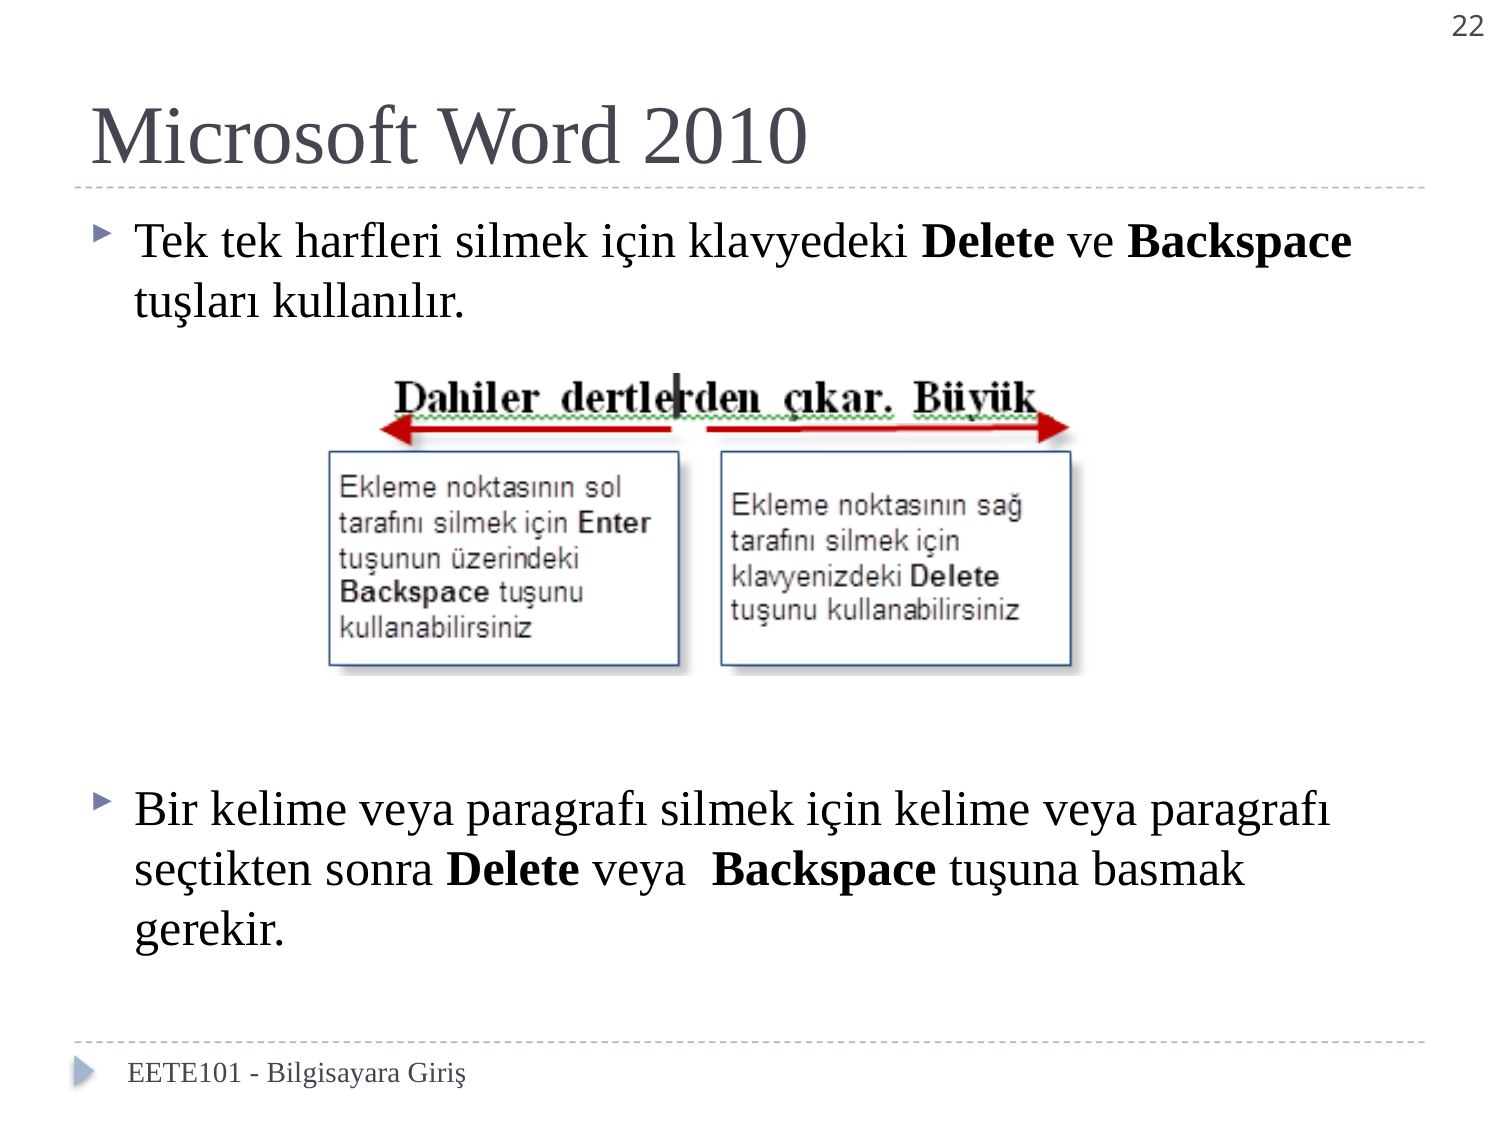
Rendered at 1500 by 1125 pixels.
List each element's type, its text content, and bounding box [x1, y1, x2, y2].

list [302, 373, 1117, 676]
text_box Tek tek harfleri silmek için klavyedeki Delete ve Backspace tuşları kullanılır. Bir kelime veya paragrafı silmek için kelime veya paragrafı seçtikten sonra Delete veya Backspace tuşuna basmak gerekir. [74, 200, 1425, 988]
footer EETE101 - Bilgisayara Giriş [112, 1045, 1424, 1106]
text_box Microsoft Word 2010 [74, 24, 1425, 188]
slide_number 22 [1423, 0, 1500, 60]
